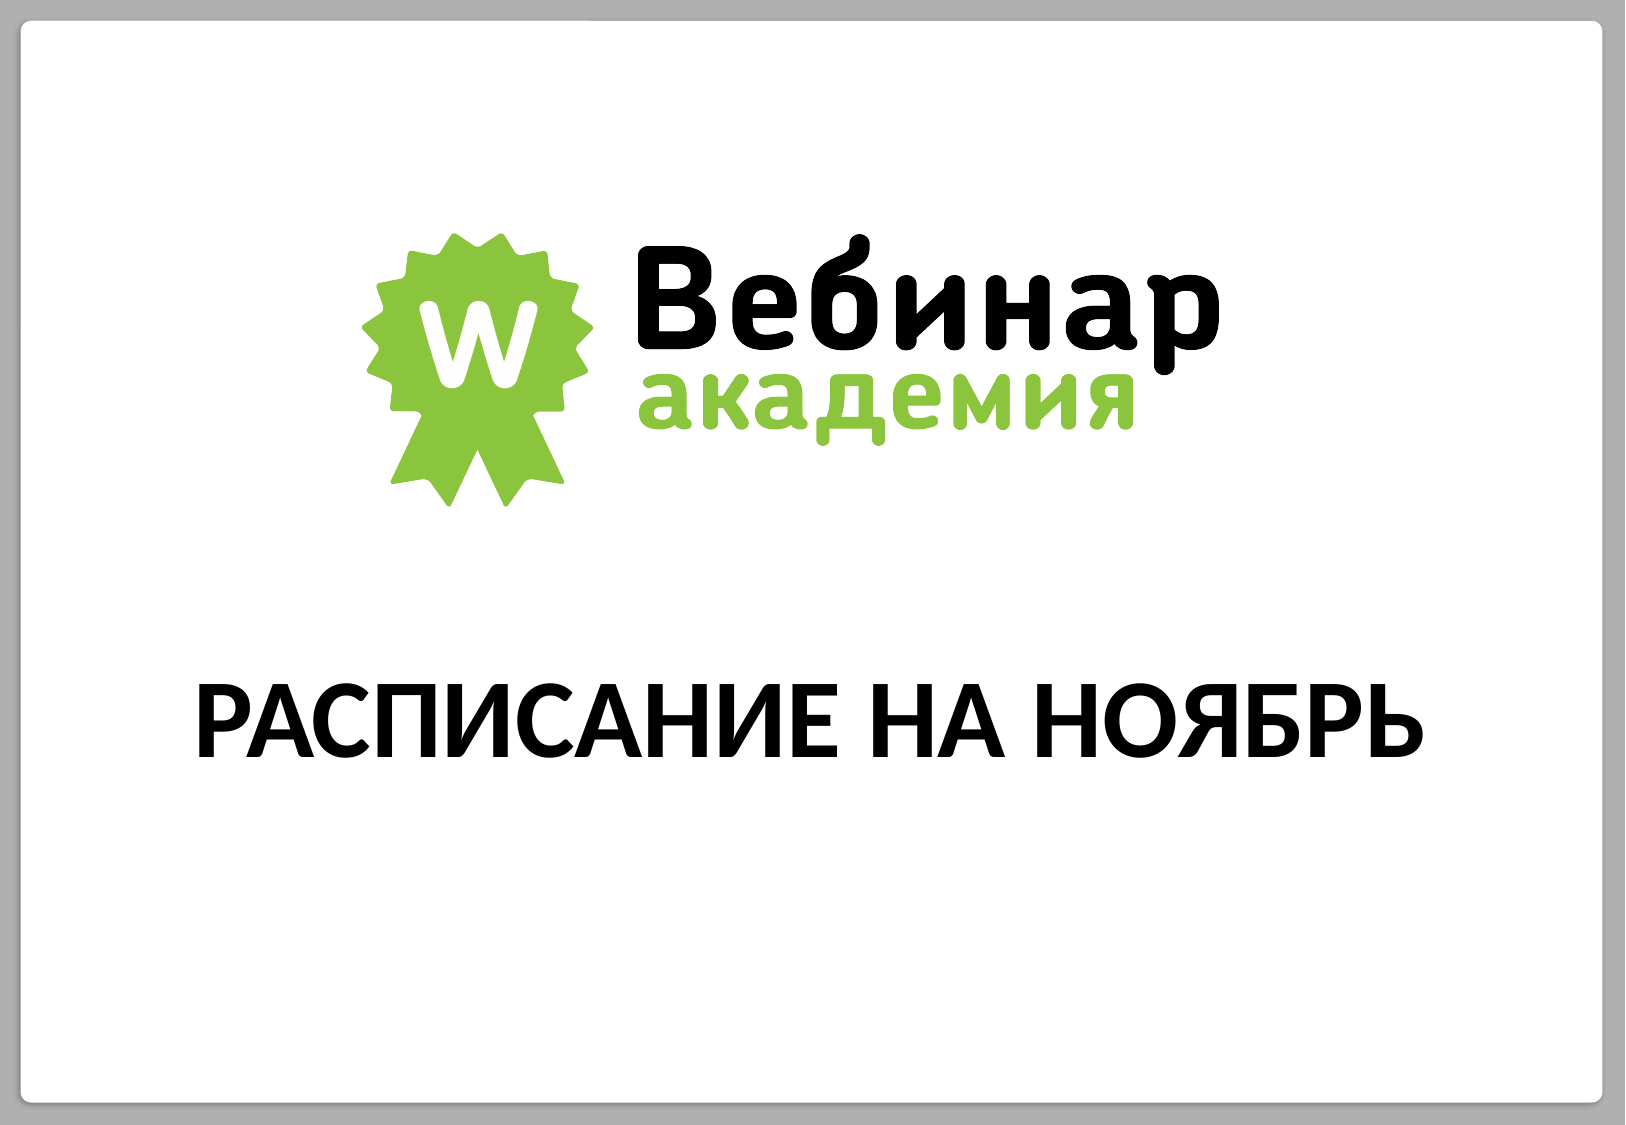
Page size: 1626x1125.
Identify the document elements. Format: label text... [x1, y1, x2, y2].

picture [231, 105, 1344, 609]
title РАСПИСАНИЕ НА НОЯБРЬ [67, 674, 1554, 855]
